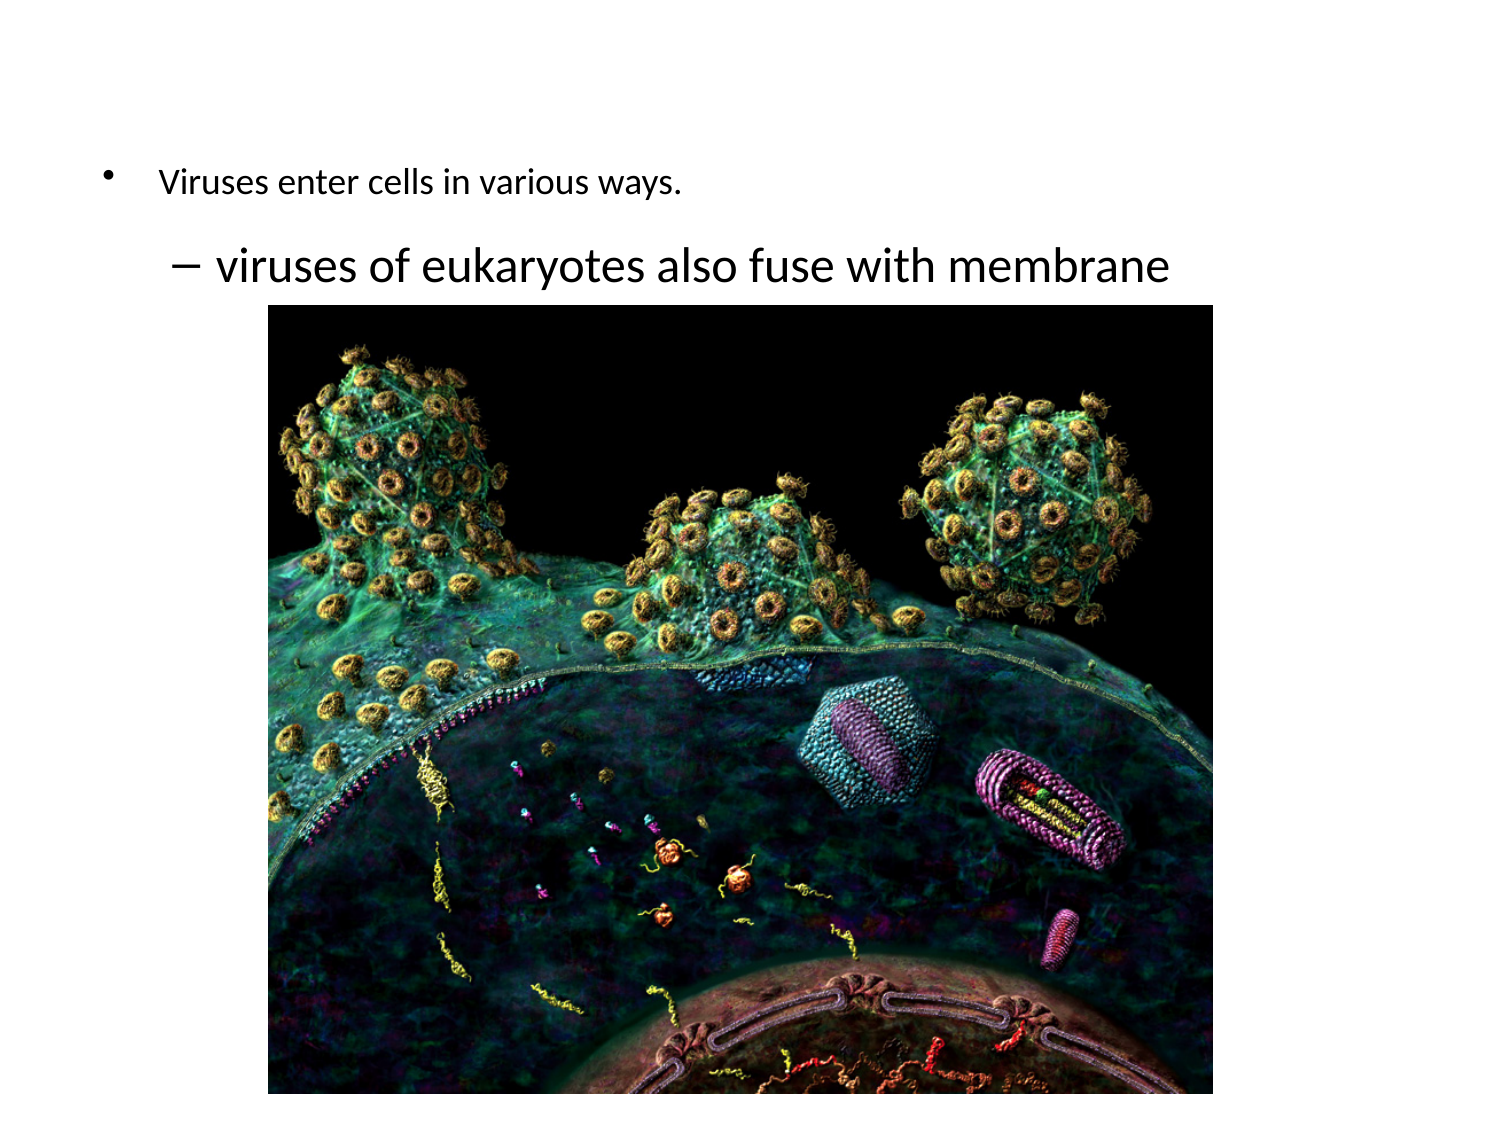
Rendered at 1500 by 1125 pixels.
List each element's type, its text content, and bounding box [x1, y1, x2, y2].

list viruses of eukaryotes also fuse with membrane [87, 224, 1450, 300]
text_box Viruses enter cells in various ways. [87, 149, 1450, 210]
picture [268, 305, 1213, 1094]
